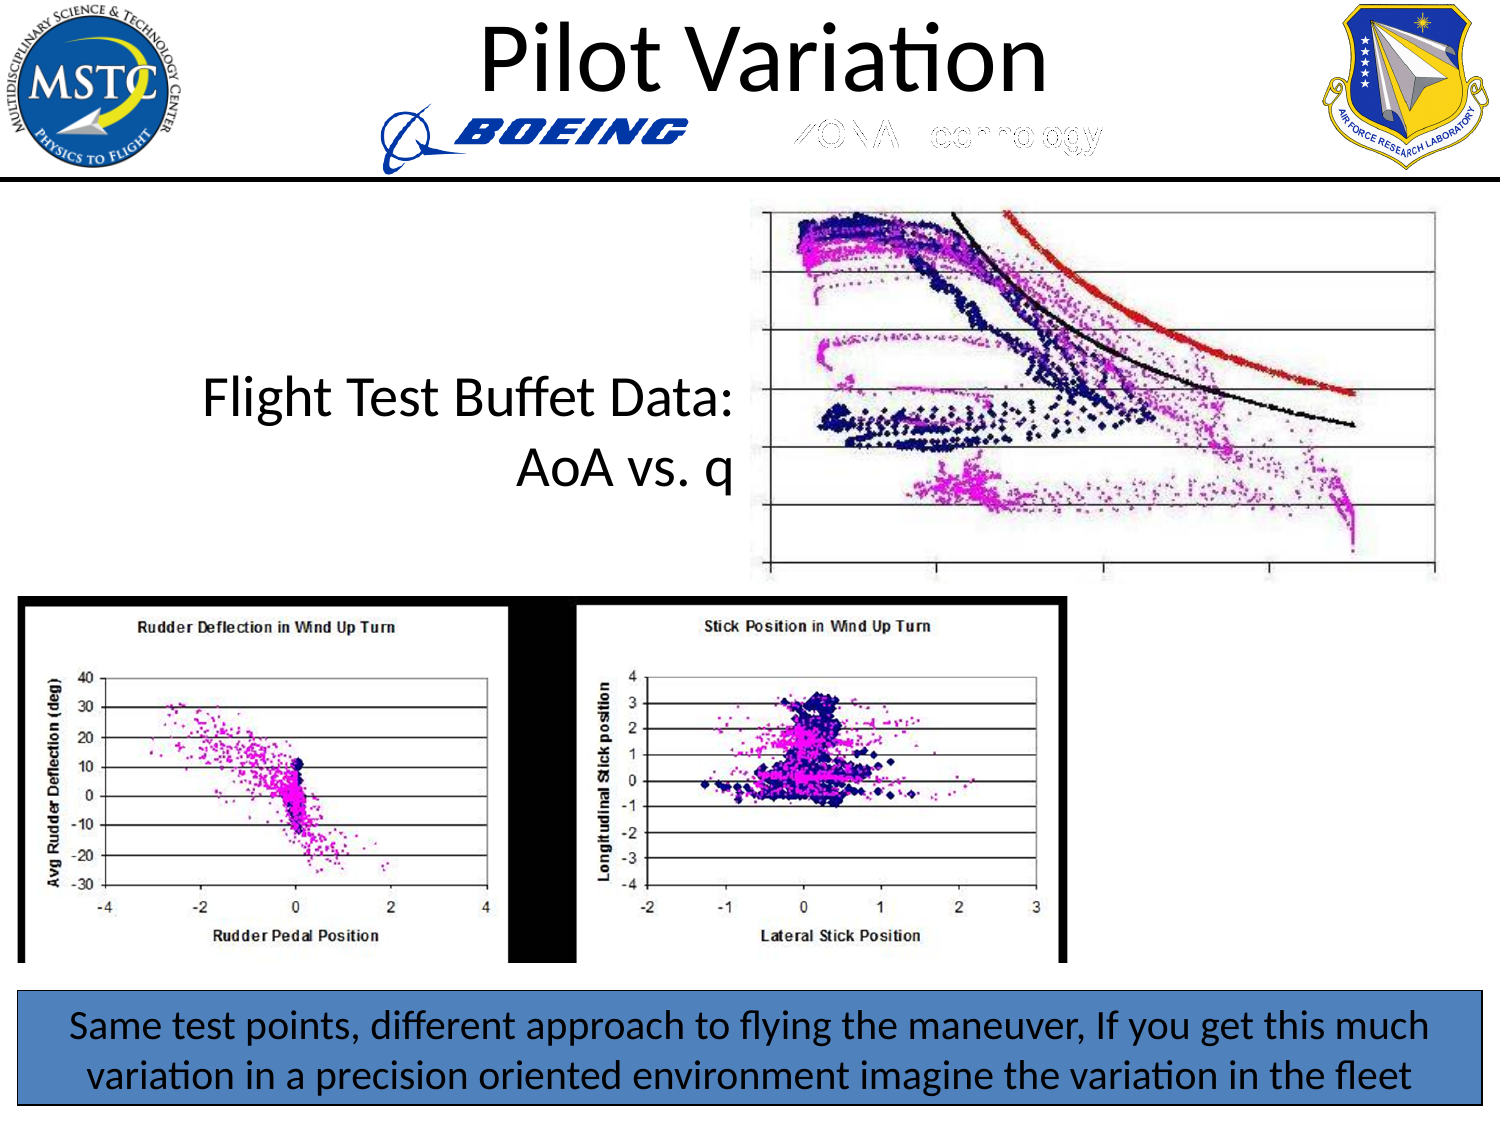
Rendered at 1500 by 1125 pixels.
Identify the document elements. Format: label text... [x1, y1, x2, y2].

picture [4, 2, 182, 168]
picture [376, 119, 691, 176]
picture [722, 119, 1103, 164]
picture [1322, 4, 1489, 170]
picture [17, 197, 1447, 963]
text_box Same test points, different approach to flying the maneuver, If you get this much variation in a precision oriented environment imagine the variation in the fleet [17, 990, 1483, 1106]
text_box Pilot Variation [186, 16, 1343, 119]
text_box Flight Test Buffet Data: AoA vs. q [71, 350, 744, 468]
